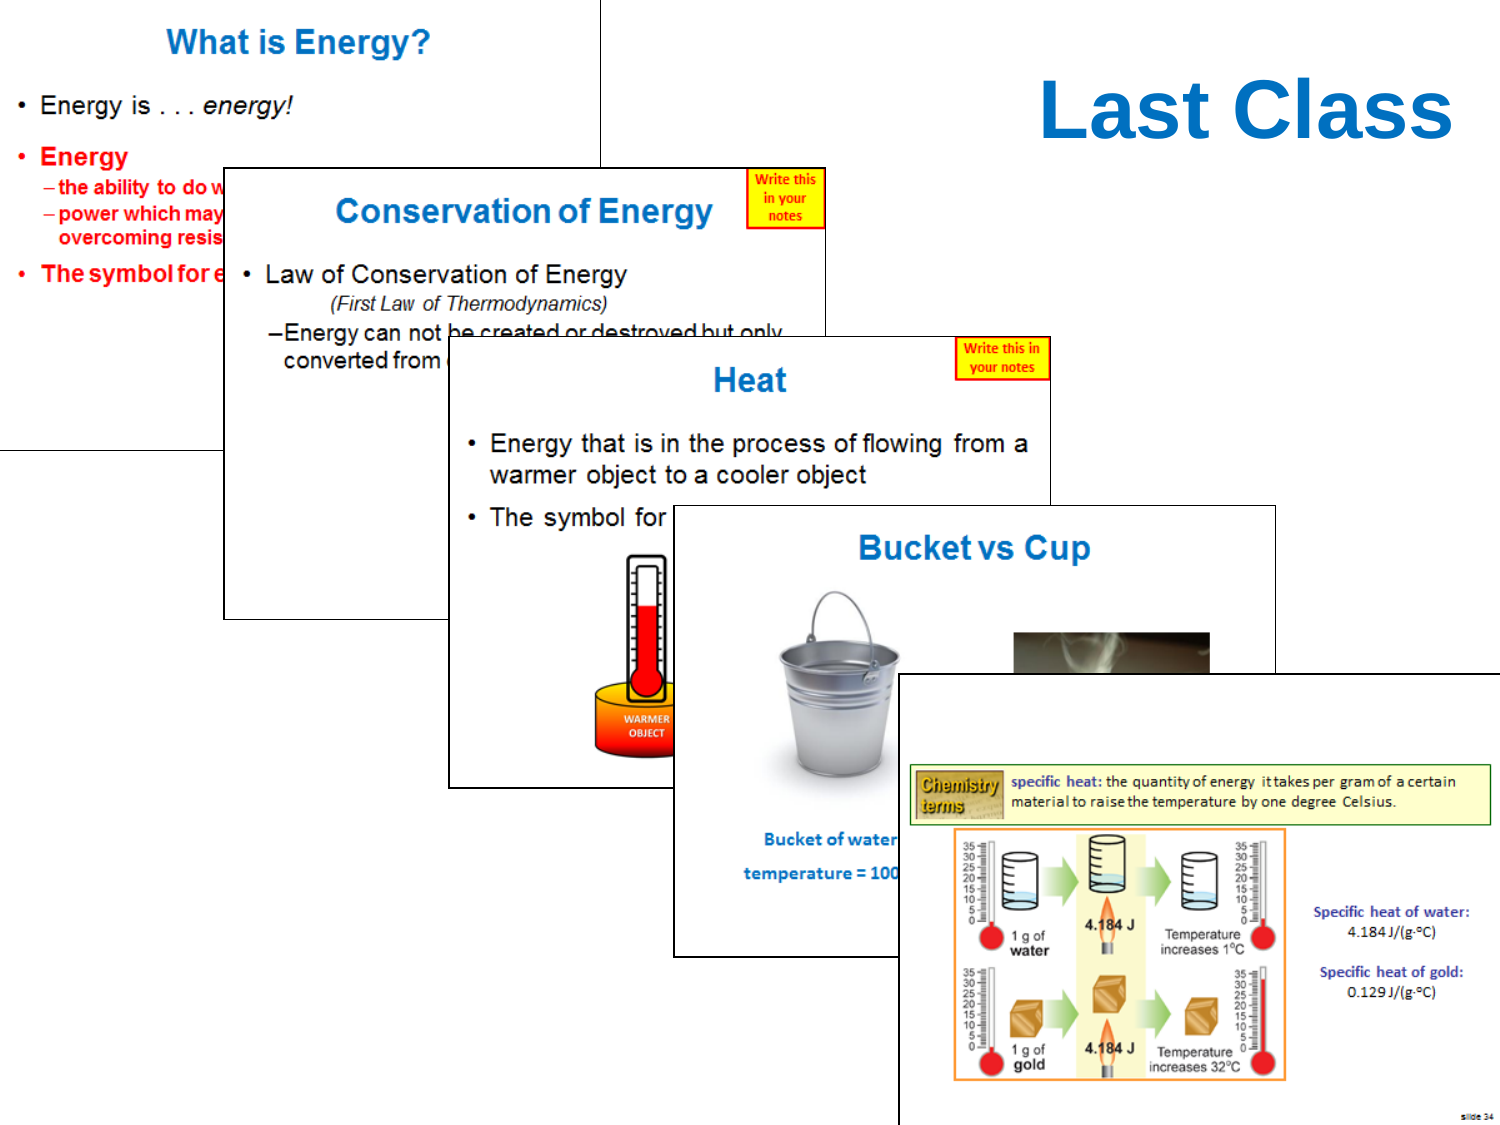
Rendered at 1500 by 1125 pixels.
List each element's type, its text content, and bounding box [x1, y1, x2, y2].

picture [0, 0, 1500, 1125]
title Last Class [604, 45, 1471, 166]
